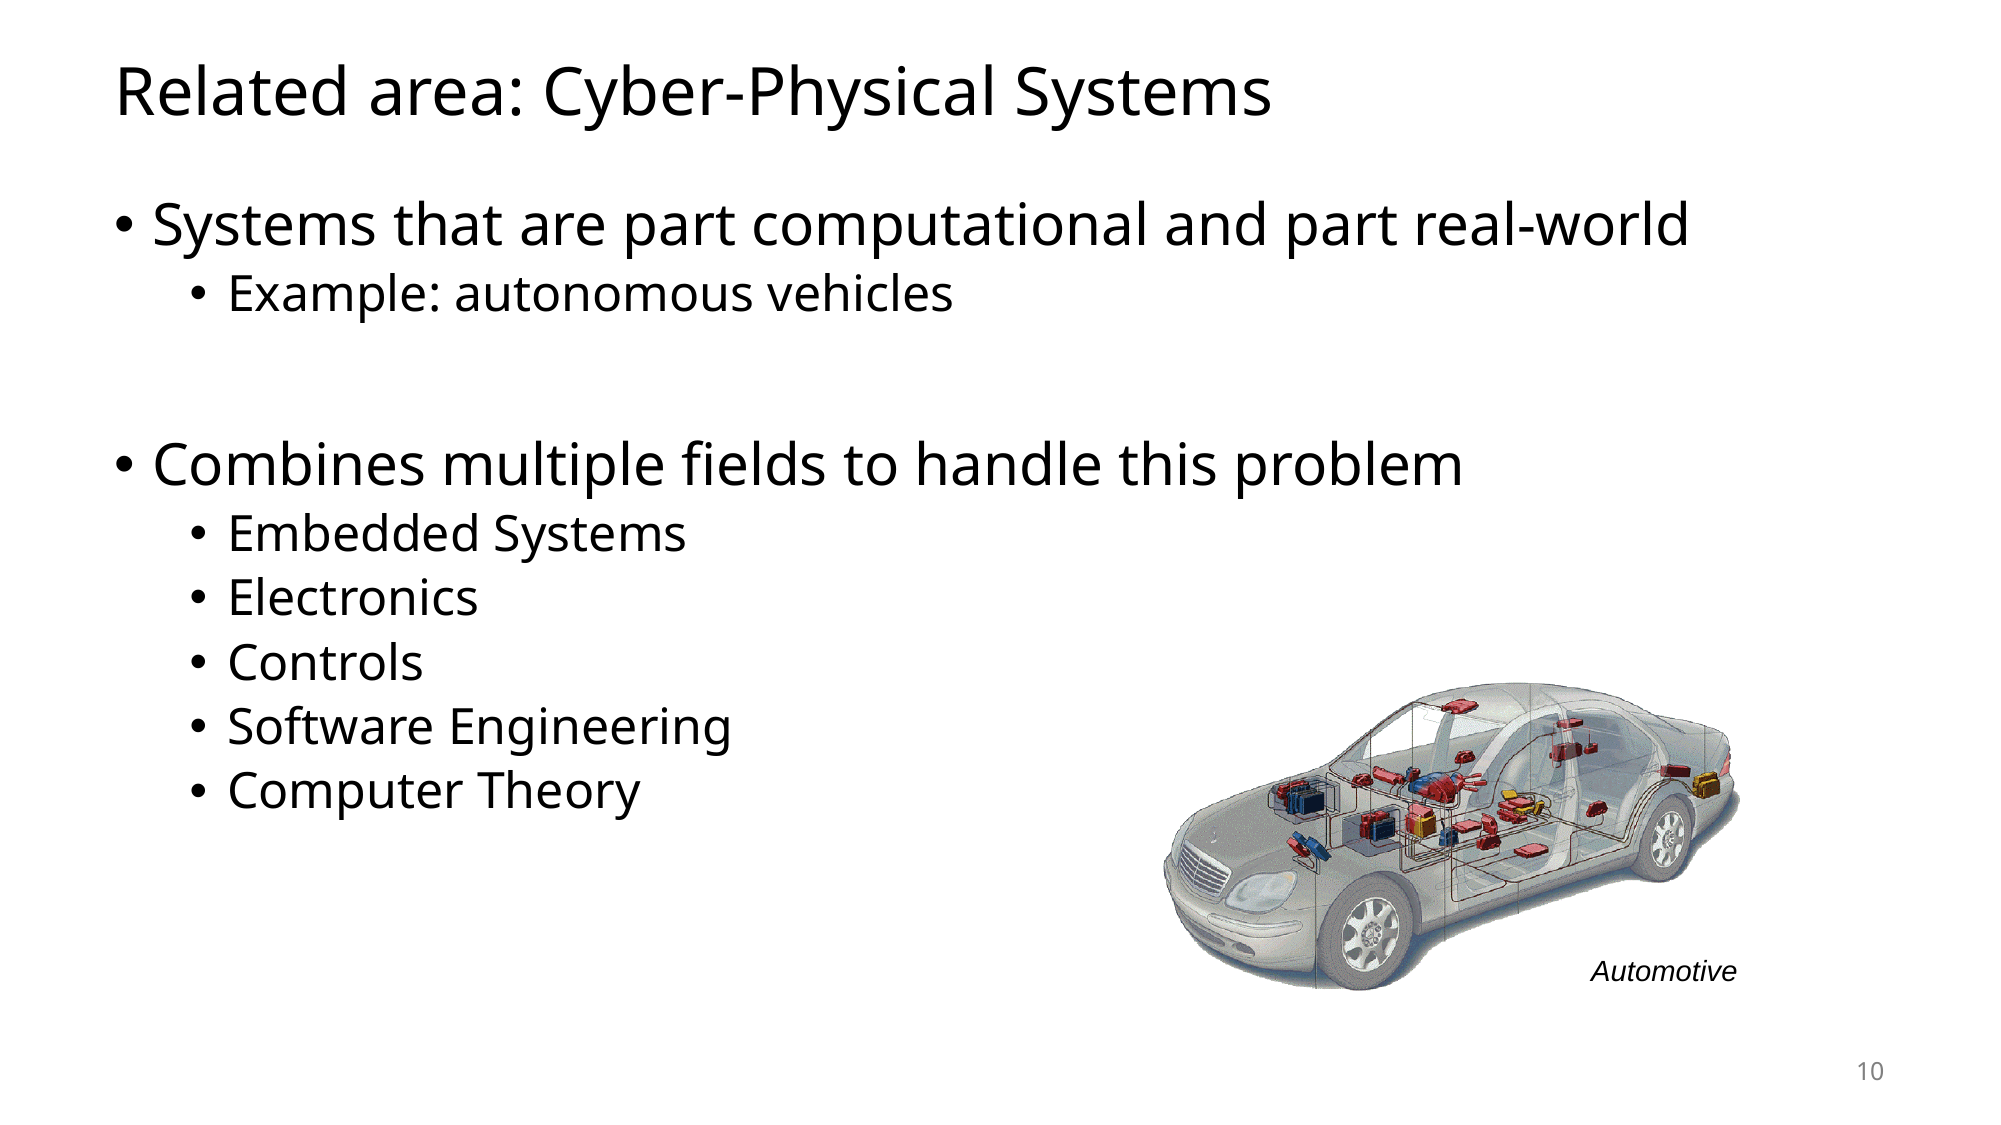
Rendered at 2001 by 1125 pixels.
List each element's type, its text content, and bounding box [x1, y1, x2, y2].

list Systems that are part computational and part real-world Example: autonomous vehicles Combines multiple fields to handle this problem Embedded Systems Electronics Controls Software Engineering Computer Theory [99, 187, 1900, 1013]
title Related area: Cyber-Physical Systems [99, 37, 1900, 150]
picture [1158, 679, 1800, 1013]
slide_number 10 [1749, 1042, 1900, 1103]
